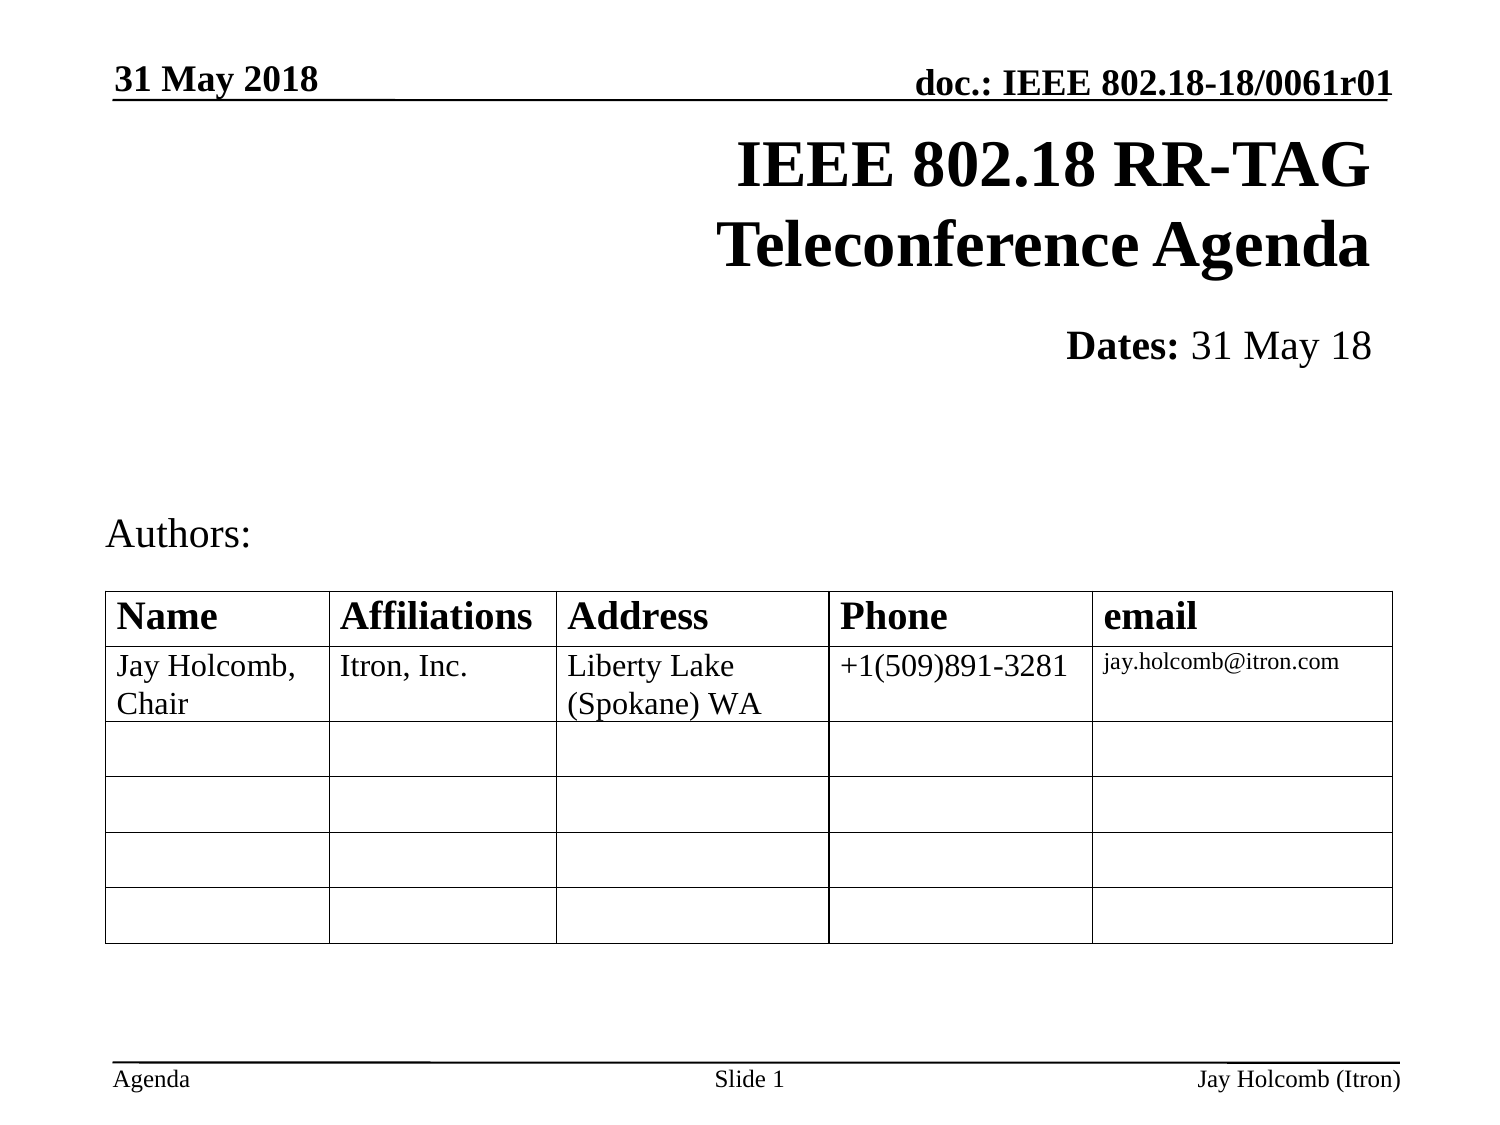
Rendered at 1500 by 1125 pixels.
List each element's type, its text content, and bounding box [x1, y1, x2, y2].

slide_number Slide 1 [699, 1061, 800, 1123]
footer Jay Holcomb (Itron) [902, 1061, 1402, 1093]
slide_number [114, 54, 493, 100]
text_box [90, 590, 1404, 1010]
text_box Authors: [90, 498, 328, 562]
title IEEE 802.18 RR-TAG Teleconference Agenda [112, 112, 1388, 288]
list Dates: 31 May 18 [112, 309, 1388, 437]
